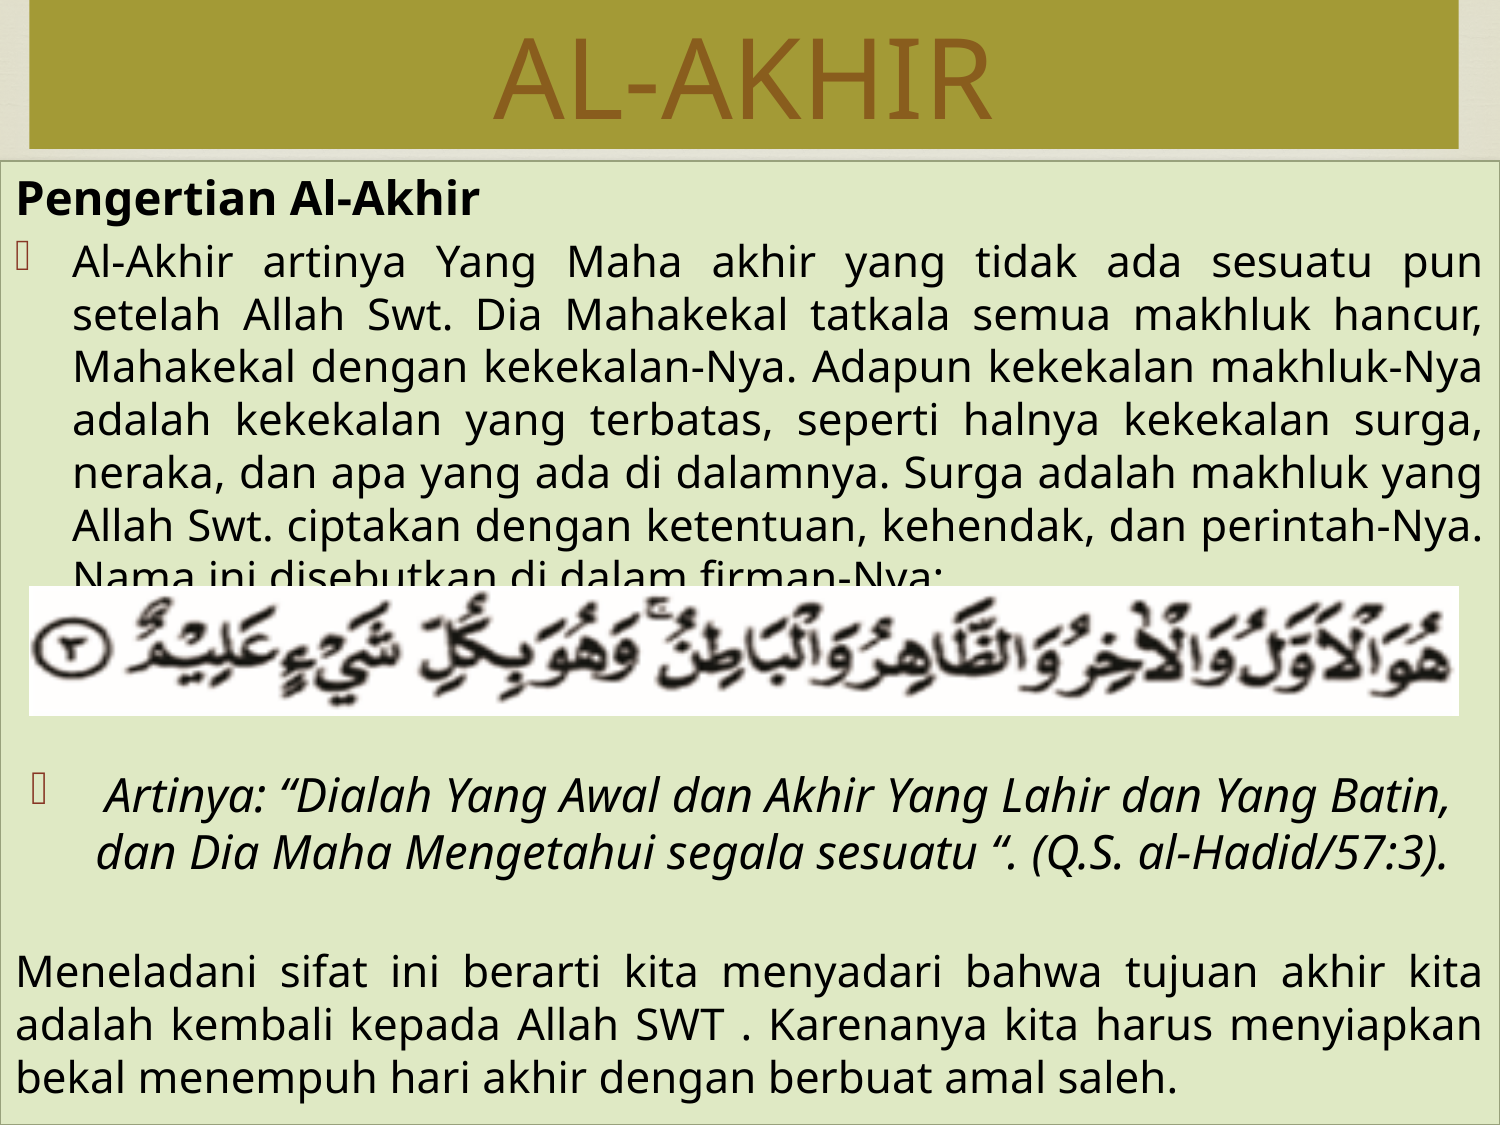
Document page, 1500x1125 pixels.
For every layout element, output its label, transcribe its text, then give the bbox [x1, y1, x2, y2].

picture [28, 585, 1460, 717]
title AL-AKHIR [29, 0, 1459, 149]
list Pengertian Al-Akhir Al-Akhir artinya Yang Maha akhir yang tidak ada sesuatu pun setelah Allah Swt. Dia Mahakekal tatkala semua makhluk hancur, Mahakekal dengan kekekalan-Nya. Adapun kekekalan makhluk-Nya adalah kekekalan yang terbatas, seperti halnya kekekalan surga, neraka, dan apa yang ada di dalamnya. Surga adalah makhluk yang Allah Swt. ciptakan dengan ketentuan, kehendak, dan perintah-Nya. Nama ini disebutkan di dalam firman-Nya: Artinya: “Dialah Yang Awal dan Akhir Yang Lahir dan Yang Batin, dan Dia Maha Mengetahui segala sesuatu “. (Q.S. al-Hadid/57:3). Meneladani sifat ini berarti kita menyadari bahwa tujuan akhir kita adalah kembali kepada Allah SWT . Karenanya kita harus menyiapkan bekal menempuh hari akhir dengan berbuat amal saleh. [0, 160, 1500, 1125]
